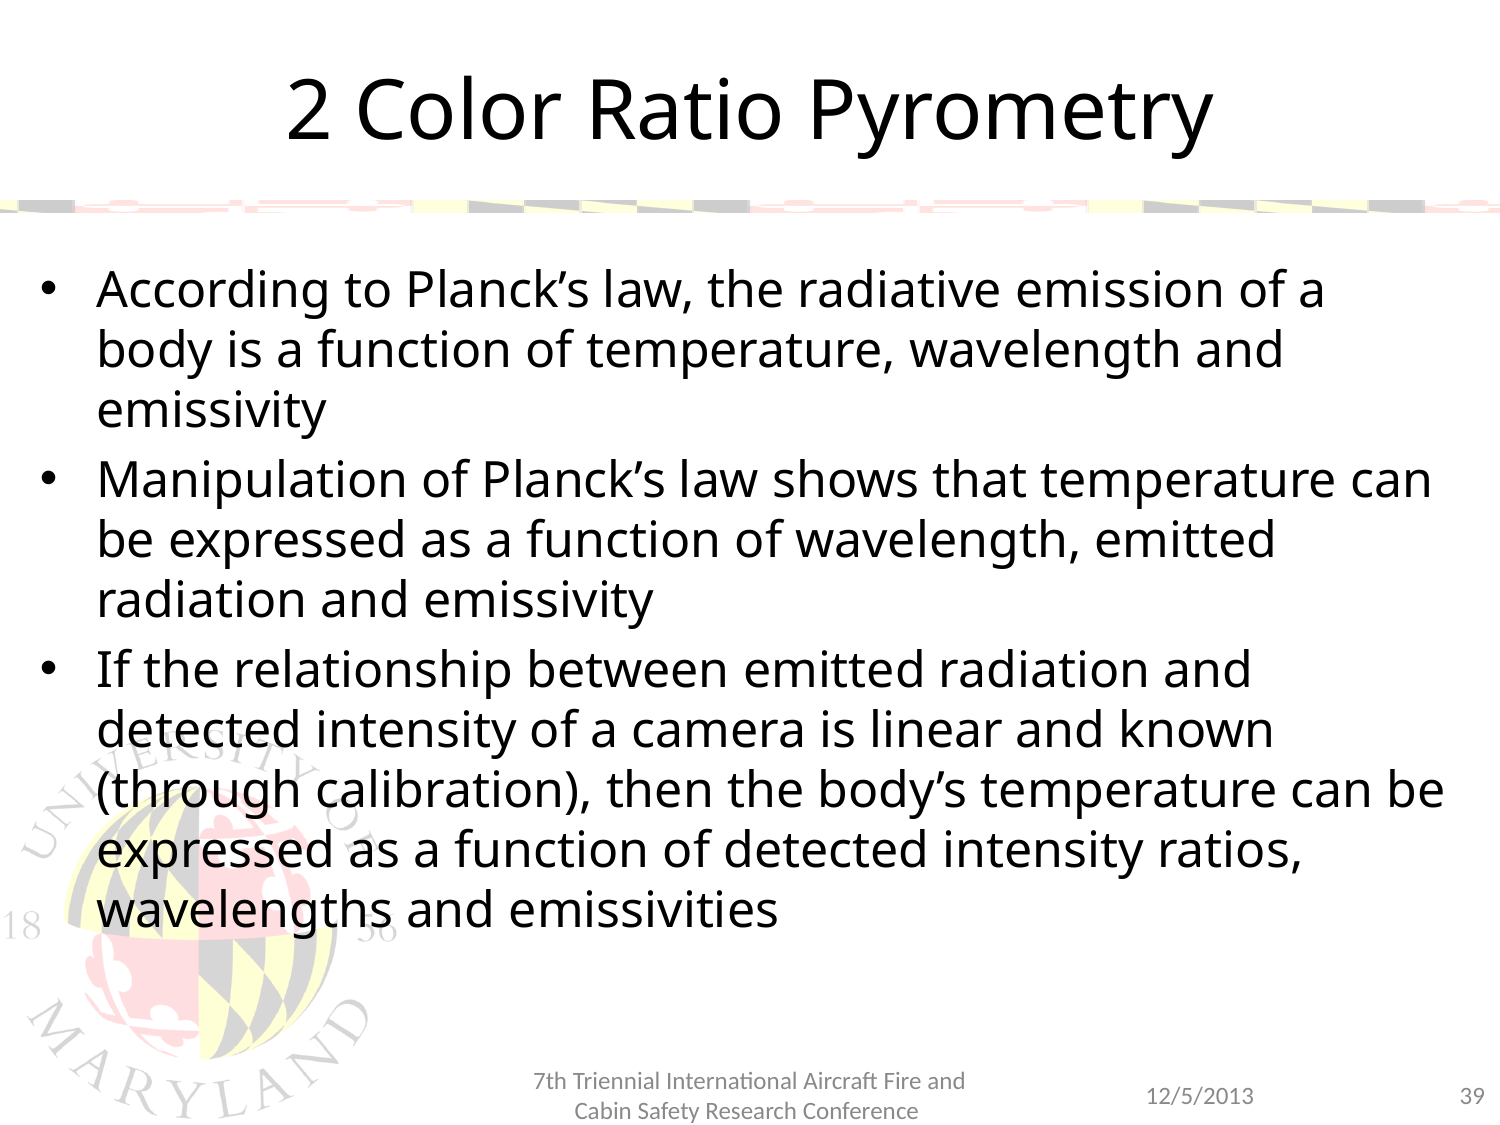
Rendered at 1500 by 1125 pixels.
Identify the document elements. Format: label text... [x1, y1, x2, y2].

picture [0, 724, 401, 1125]
title 2 Color Ratio Pyrometry [75, 12, 1425, 200]
slide_number 39 [1425, 1065, 1500, 1125]
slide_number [1025, 1065, 1375, 1125]
picture [0, 200, 1500, 213]
list According to Planck’s law, the radiative emission of a body is a function of temperature, wavelength and emissivity Manipulation of Planck’s law shows that temperature can be expressed as a function of wavelength, emitted radiation and emissivity If the relationship between emitted radiation and detected intensity of a camera is linear and known (through calibration), then the body’s temperature can be expressed as a function of detected intensity ratios, wavelengths and emissivities [24, 249, 1463, 1005]
footer 7th Triennial International Aircraft Fire and Cabin Safety Research Conference [512, 1065, 988, 1125]
